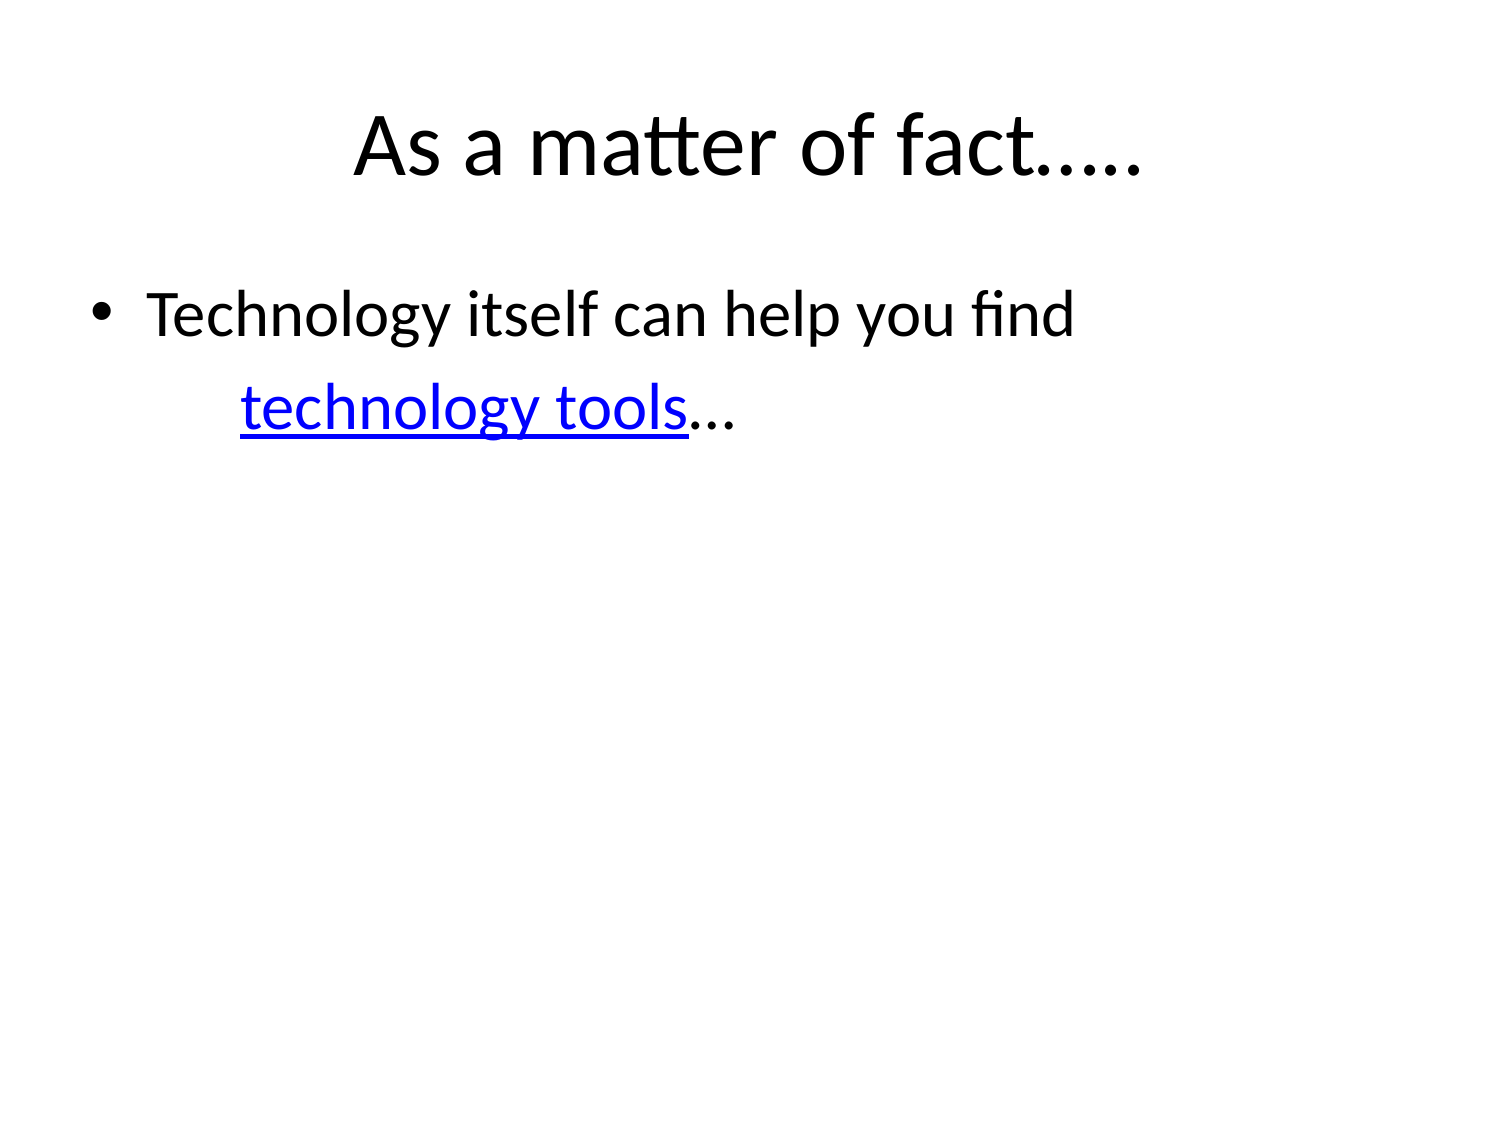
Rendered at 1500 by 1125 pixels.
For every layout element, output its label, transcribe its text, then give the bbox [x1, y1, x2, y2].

title As a matter of fact….. [75, 45, 1425, 233]
list Technology itself can help you find technology tools… [75, 262, 1425, 1005]
